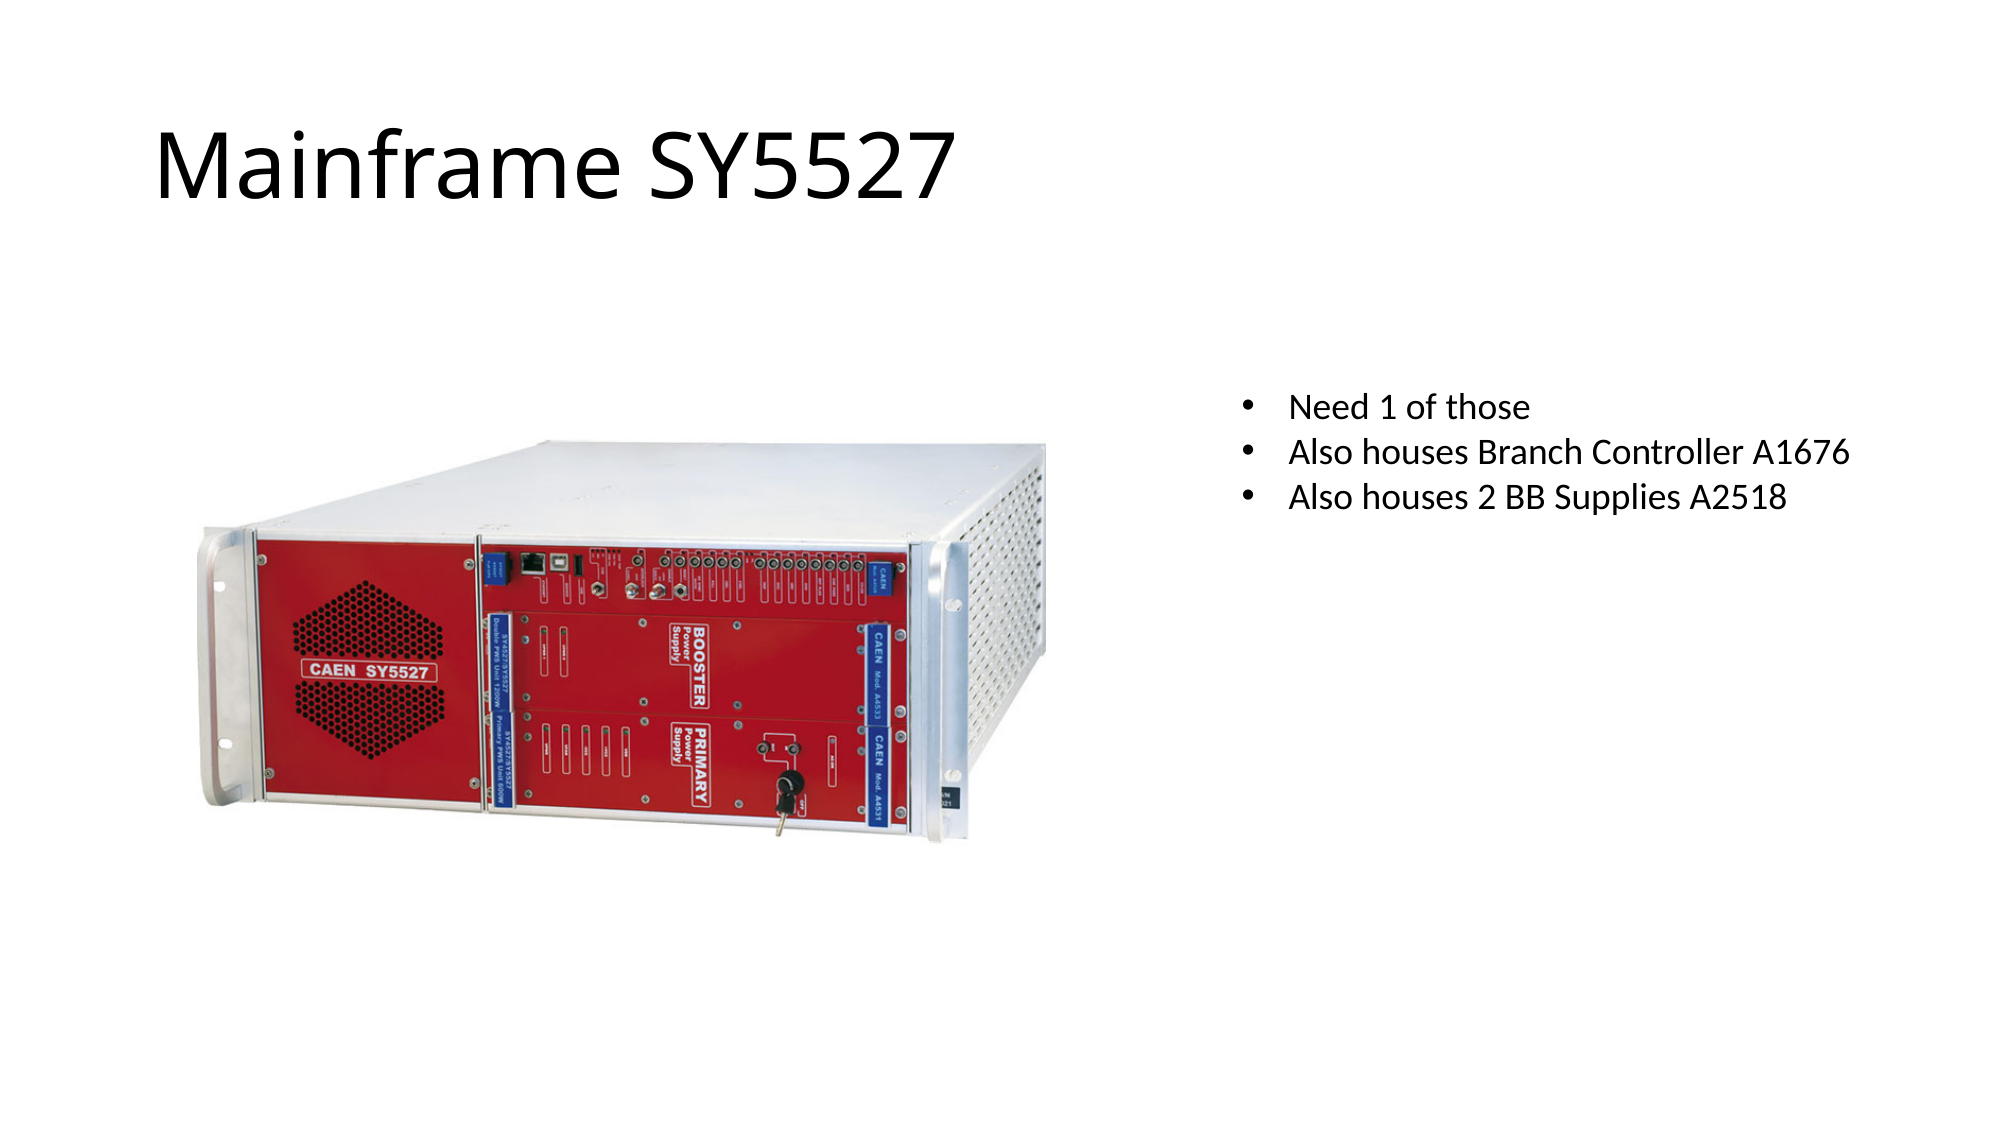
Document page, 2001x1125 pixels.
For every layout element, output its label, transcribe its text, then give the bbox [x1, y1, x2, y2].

picture [197, 217, 1046, 1066]
title Mainframe SY5527 [137, 59, 1863, 278]
text_box Need 1 of those Also houses Branch Controller A1676 Also houses 2 BB Supplies A2518 [1226, 374, 1925, 525]
